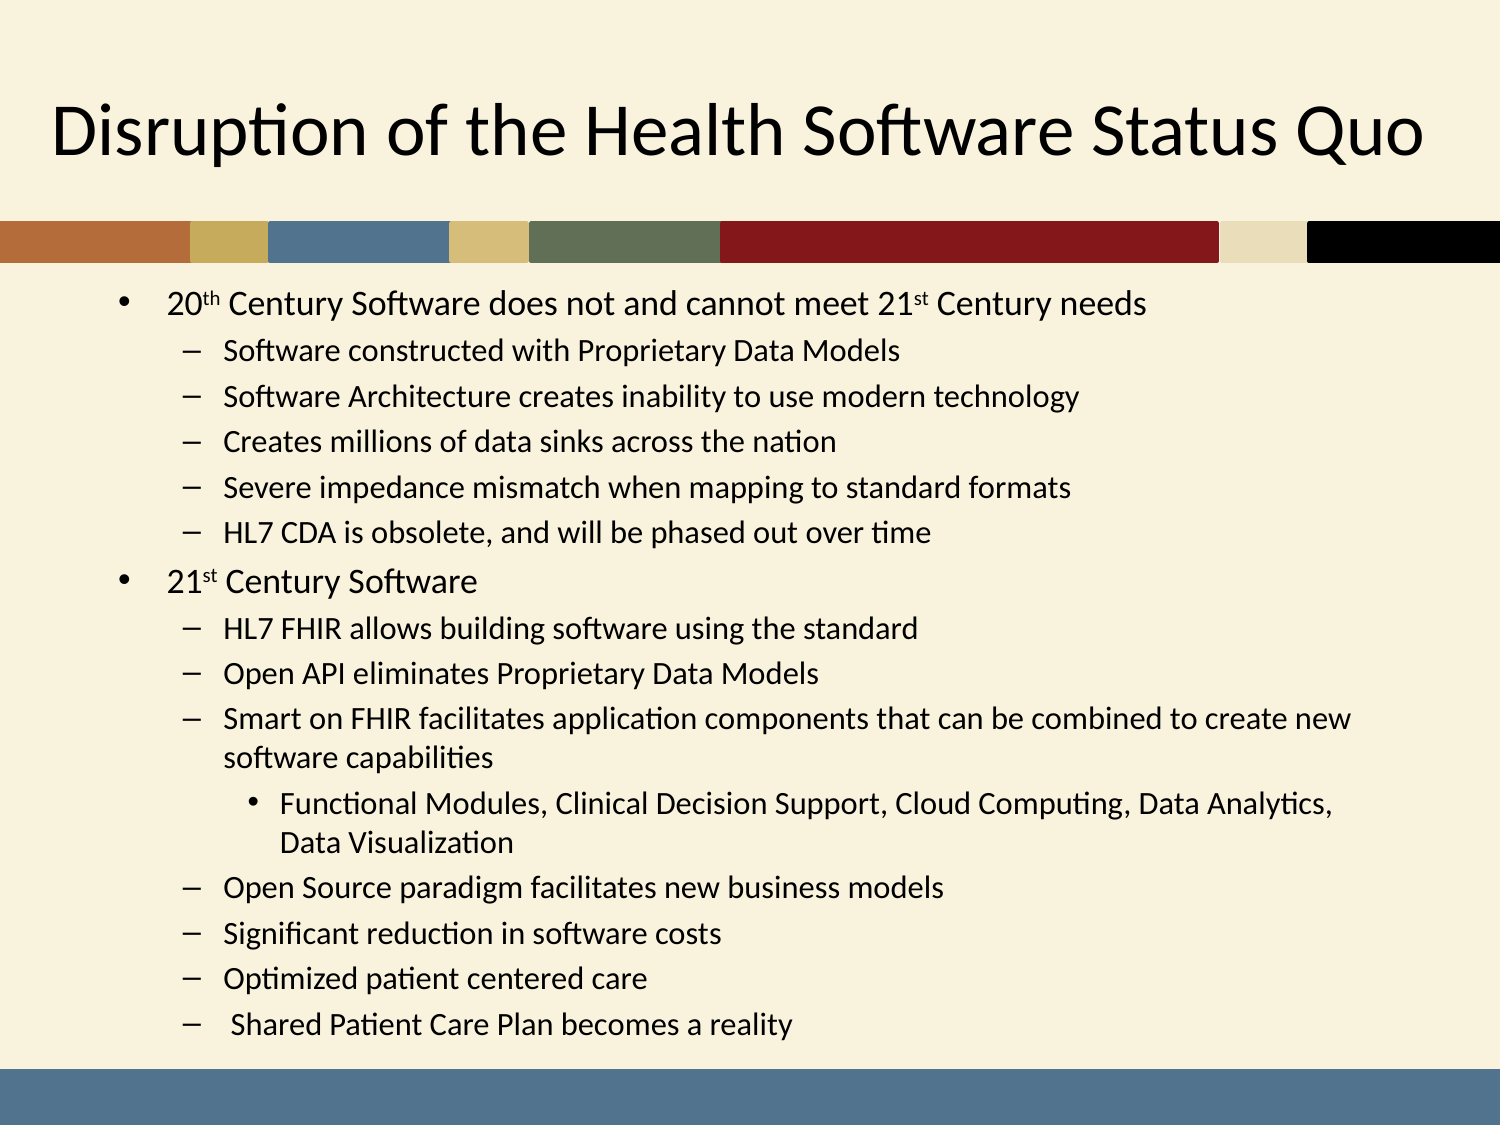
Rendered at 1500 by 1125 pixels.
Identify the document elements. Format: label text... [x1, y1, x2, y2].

list 20th Century Software does not and cannot meet 21st Century needs Software constructed with Proprietary Data Models Software Architecture creates inability to use modern technology Creates millions of data sinks across the nation Severe impedance mismatch when mapping to standard formats HL7 CDA is obsolete, and will be phased out over time 21st Century Software HL7 FHIR allows building software using the standard Open API eliminates Proprietary Data Models Smart on FHIR facilitates application components that can be combined to create new software capabilities Functional Modules, Clinical Decision Support, Cloud Computing, Data Analytics, Data Visualization Open Source paradigm facilitates new business models Significant reduction in software costs Optimized patient centered care Shared Patient Care Plan becomes a reality [103, 272, 1397, 1057]
title Disruption of the Health Software Status Quo [36, 49, 1468, 202]
